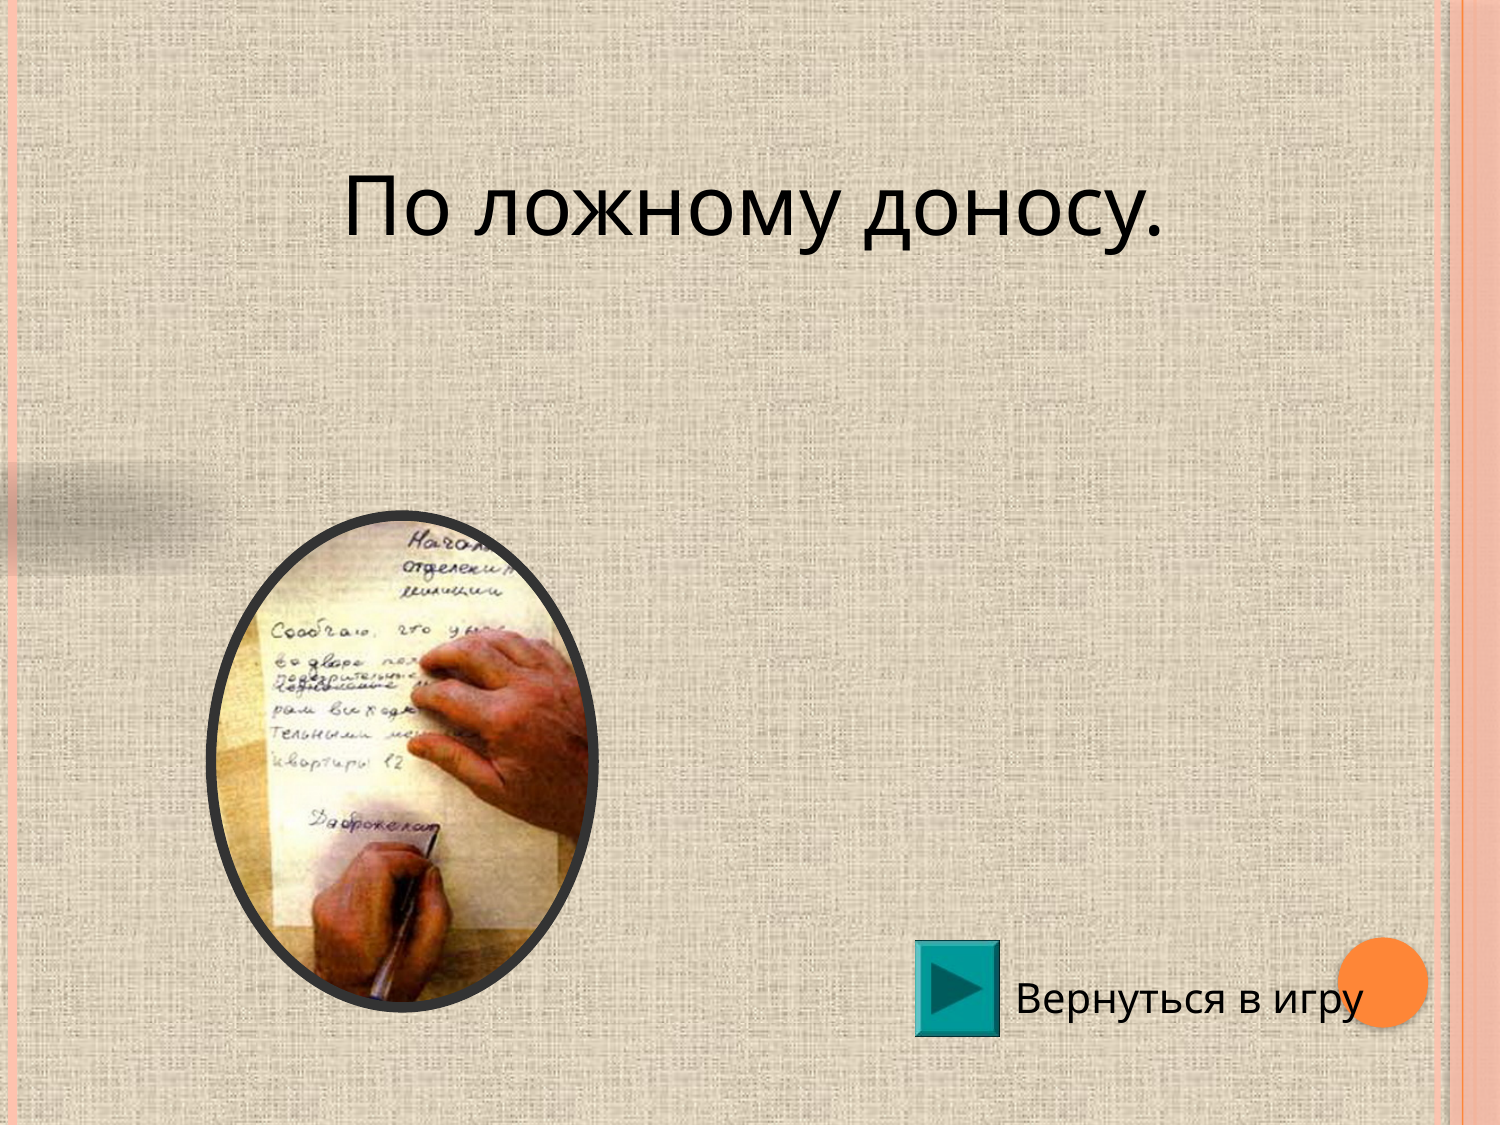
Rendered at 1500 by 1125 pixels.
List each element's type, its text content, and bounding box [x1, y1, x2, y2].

picture [1441, 0, 1449, 1125]
text_box Вернуться в игру [1005, 964, 1379, 1030]
picture [0, 0, 7, 1125]
picture [18, 0, 1434, 1125]
text_box По ложному доносу. [144, 145, 1365, 260]
